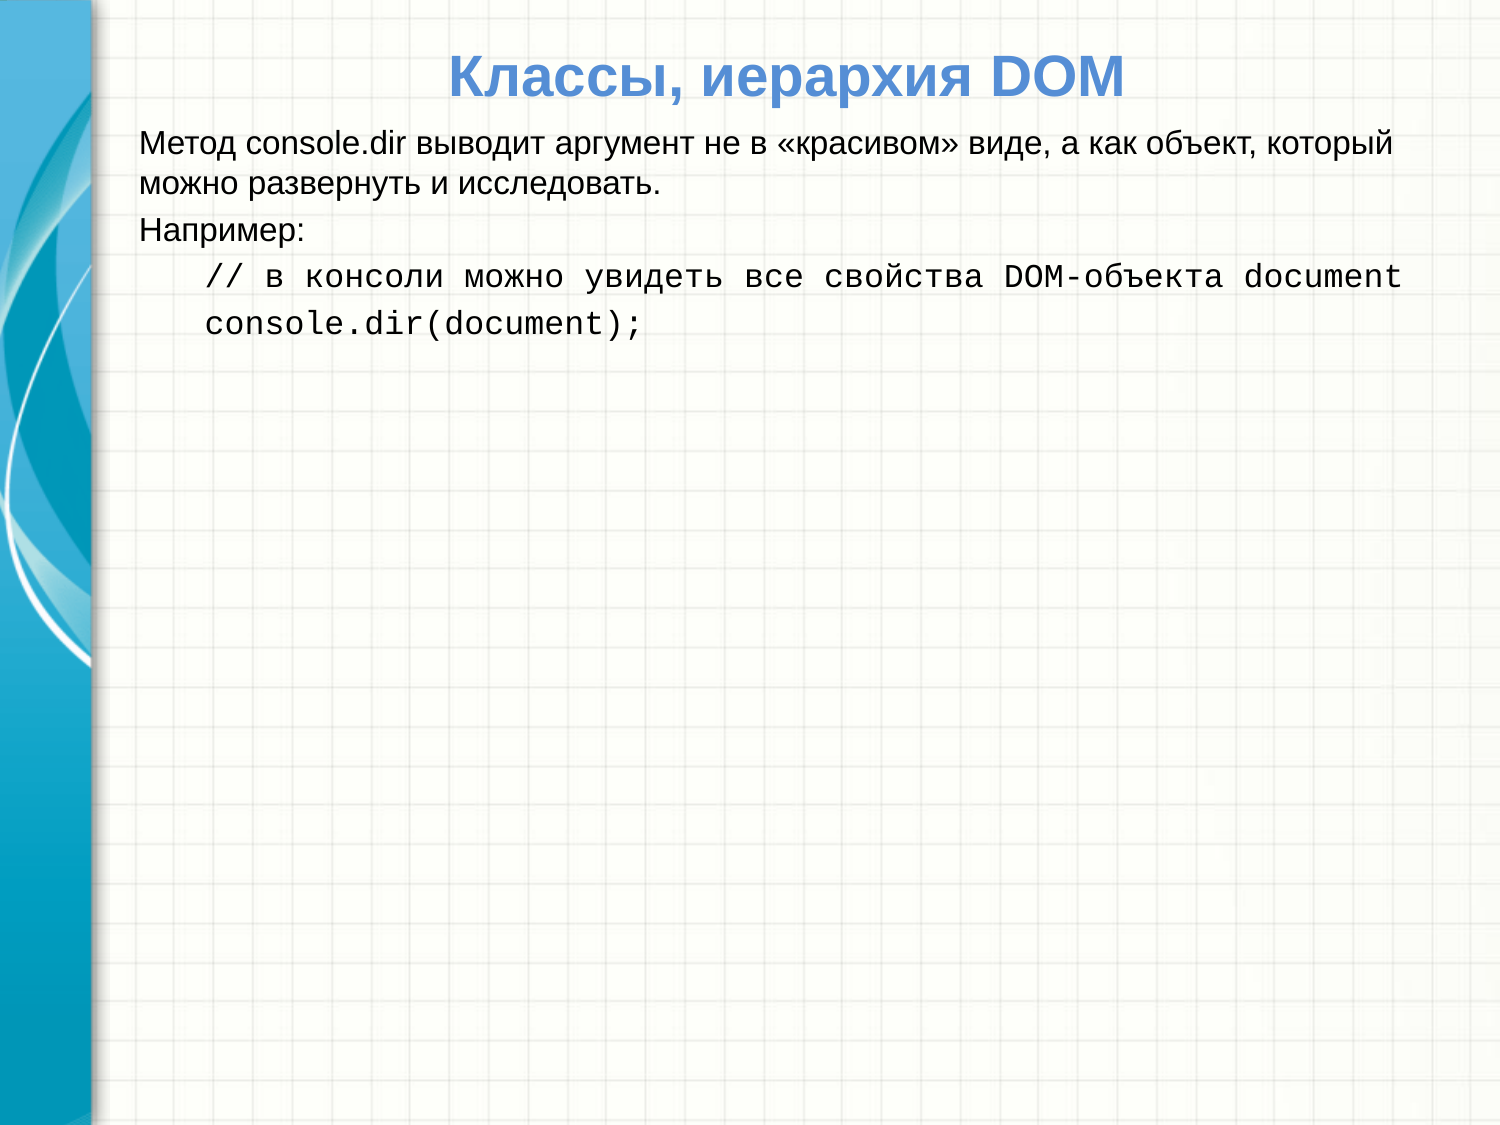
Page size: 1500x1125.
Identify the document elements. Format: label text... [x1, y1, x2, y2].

list Метод console.dir выводит аргумент не в «красивом» виде, а как объект, который можно развернуть и исследовать. Например: // в консоли можно увидеть все свойства DOM-объекта document console.dir(document); [123, 113, 1471, 1059]
title Классы, иерархия DOM [125, 44, 1450, 102]
picture [0, 0, 1500, 1125]
